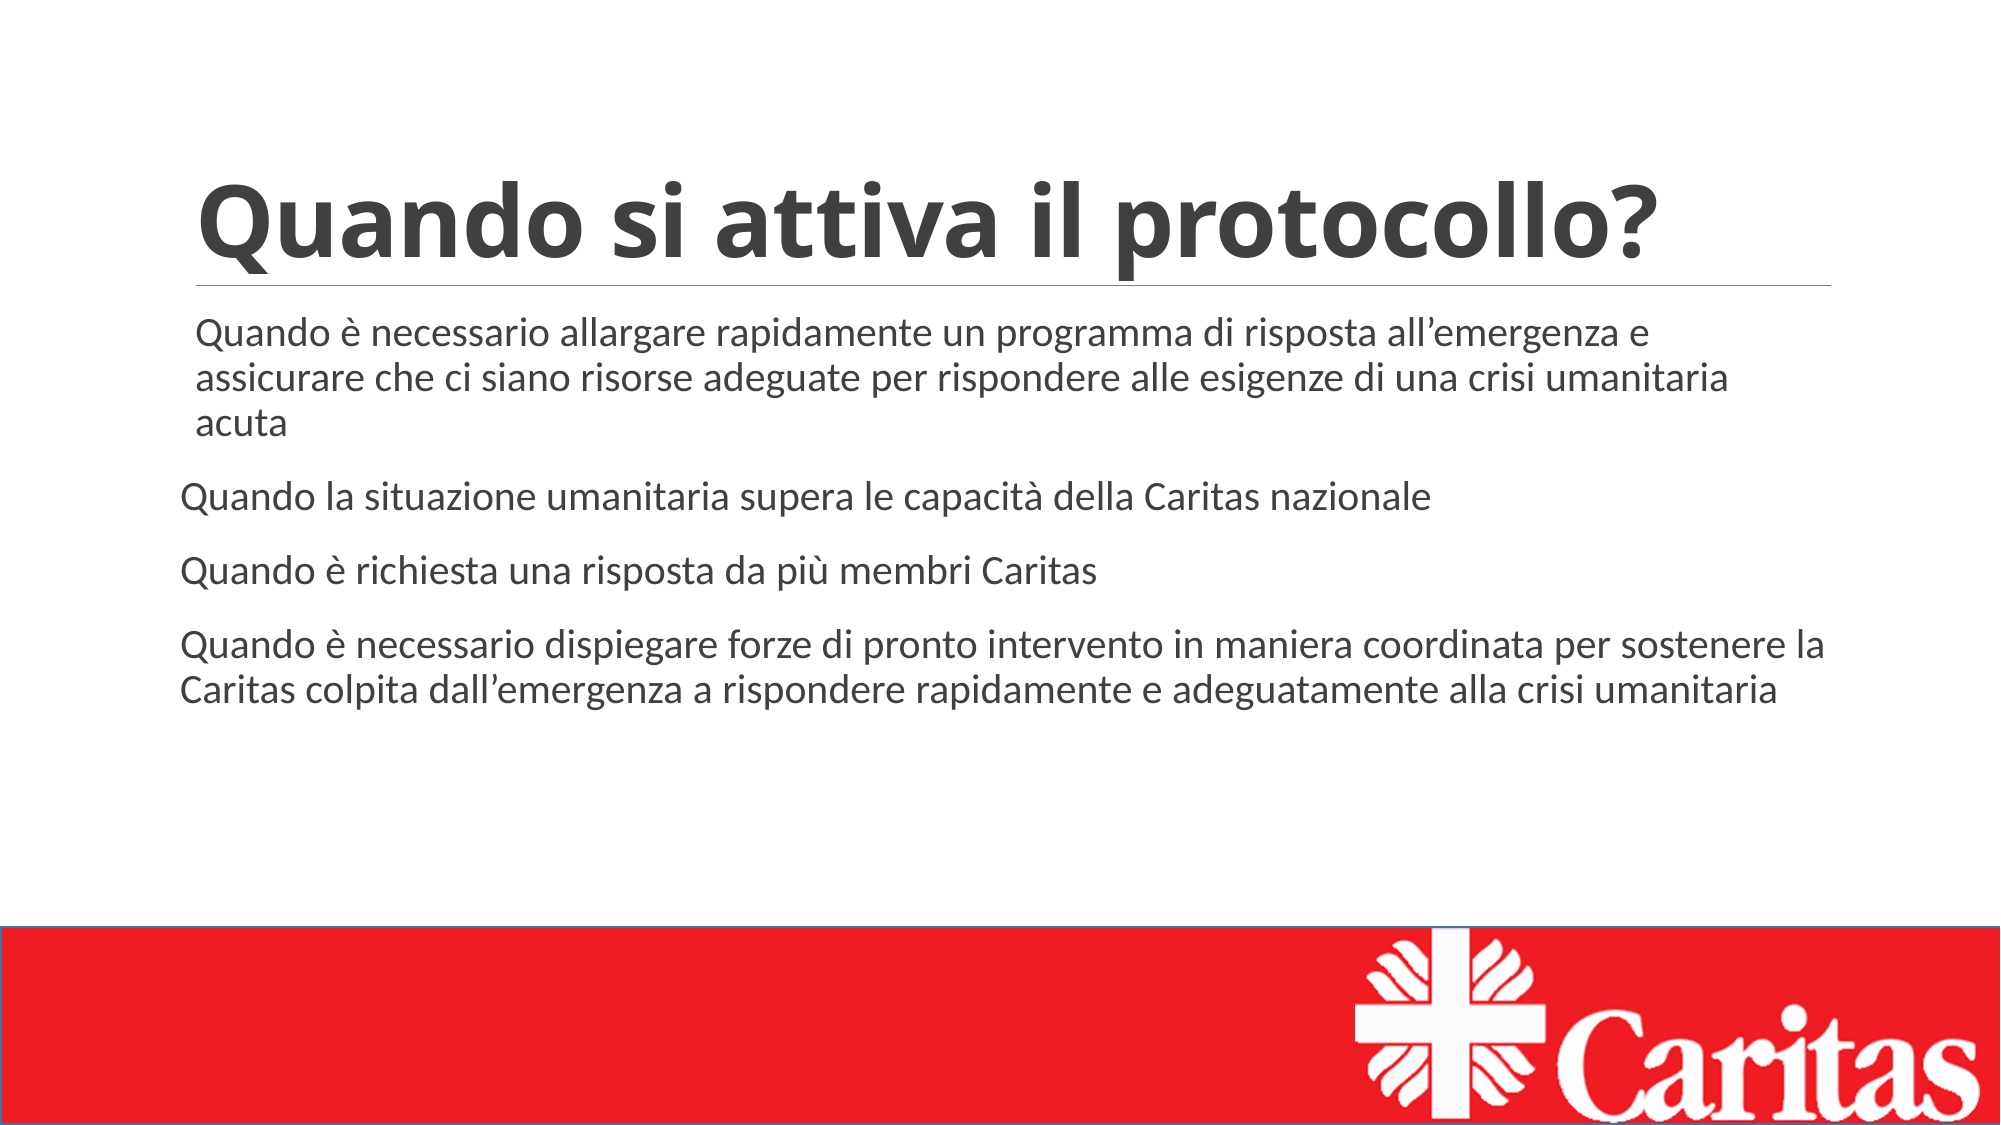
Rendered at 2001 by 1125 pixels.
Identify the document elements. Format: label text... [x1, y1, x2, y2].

list Quando è necessario allargare rapidamente un programma di risposta all’emergenza e assicurare che ci siano risorse adeguate per rispondere alle esigenze di una crisi umanitaria acuta Quando la situazione umanitaria supera le capacità della Caritas nazionale Quando è richiesta una risposta da più membri Caritas Quando è necessario dispiegare forze di pronto intervento in maniera coordinata per sostenere la Caritas colpita dall’emergenza a rispondere rapidamente e adeguatamente alla crisi umanitaria [180, 302, 1830, 926]
picture [0, 926, 2000, 1125]
title Quando si attiva il protocollo? [180, 47, 1830, 285]
